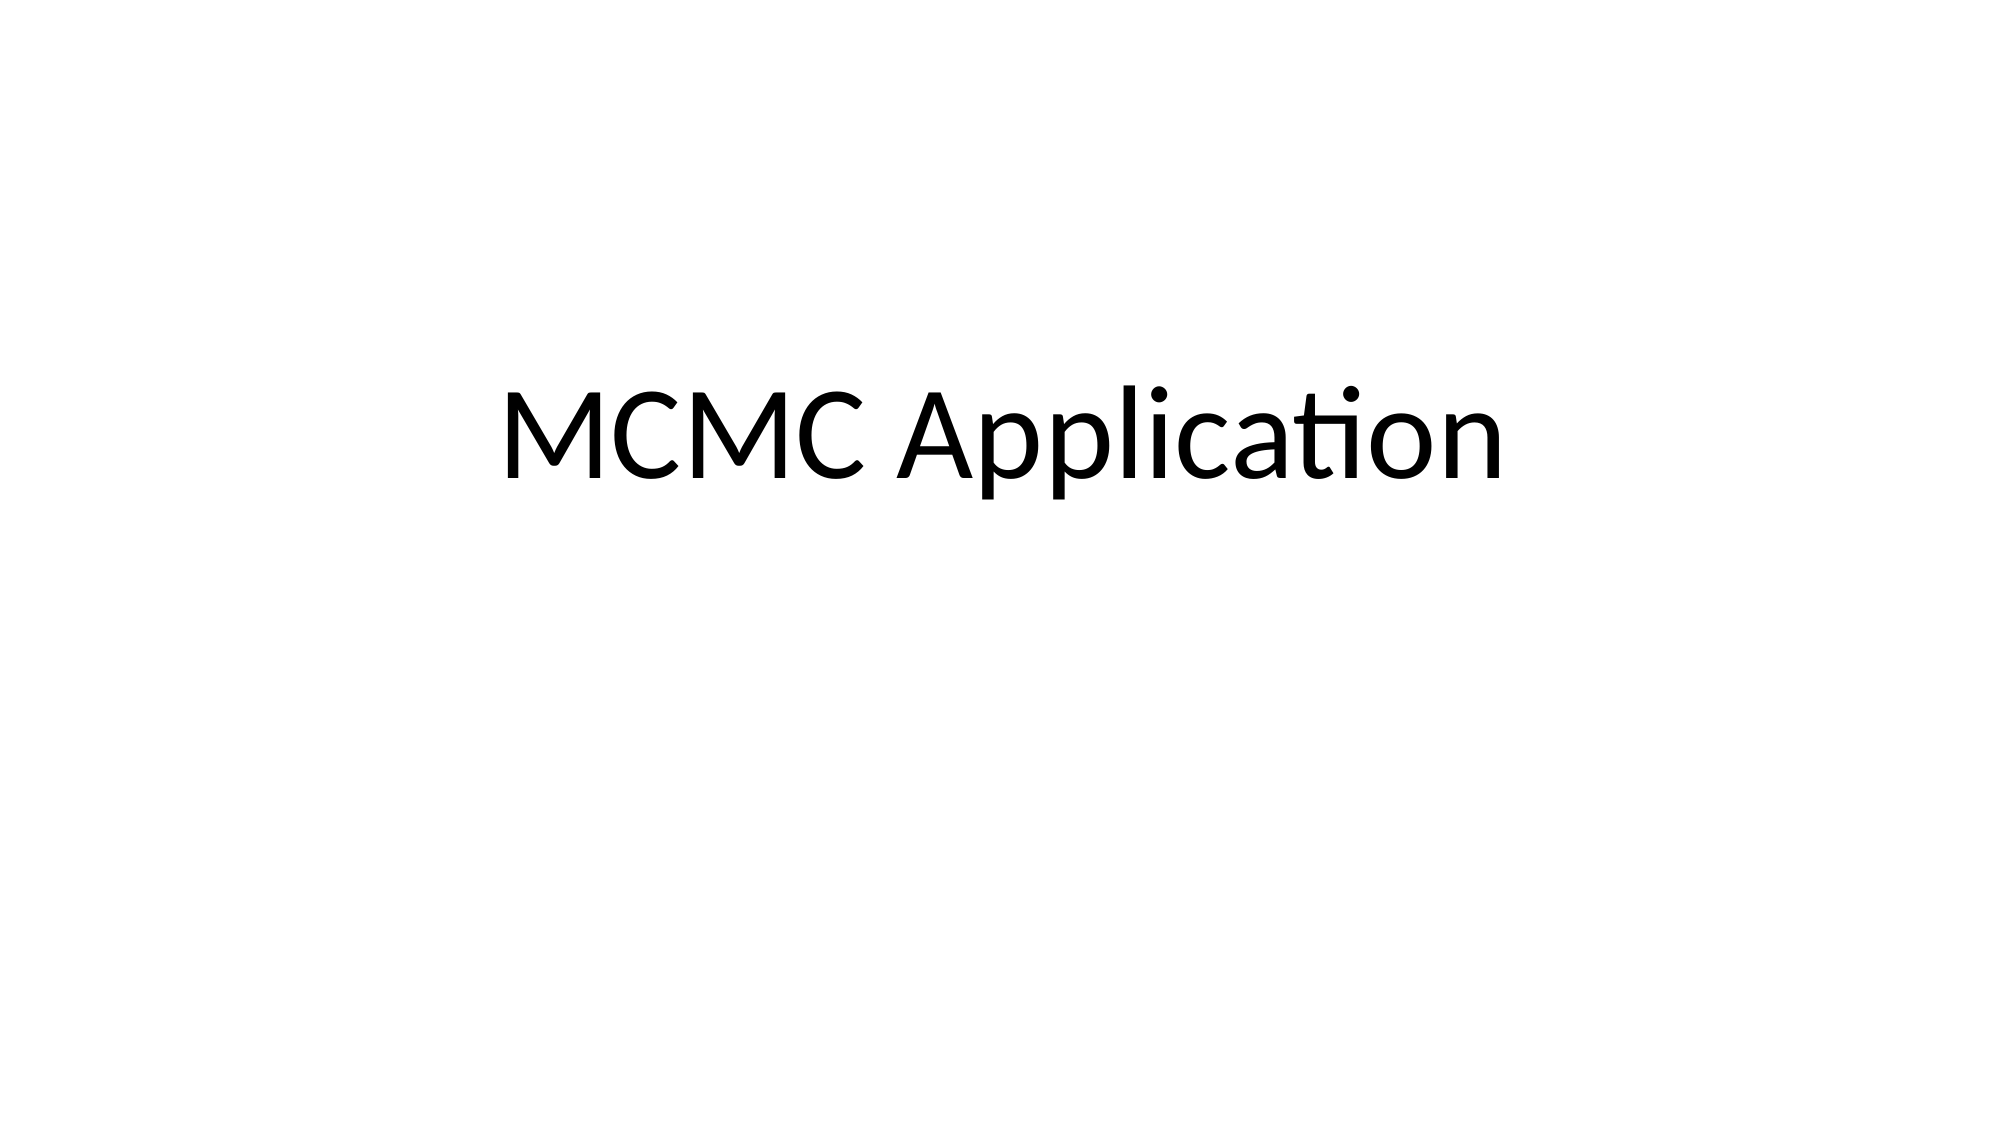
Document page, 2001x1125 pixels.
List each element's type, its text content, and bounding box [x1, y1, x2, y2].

text_box MCMC Application [275, 337, 1729, 513]
